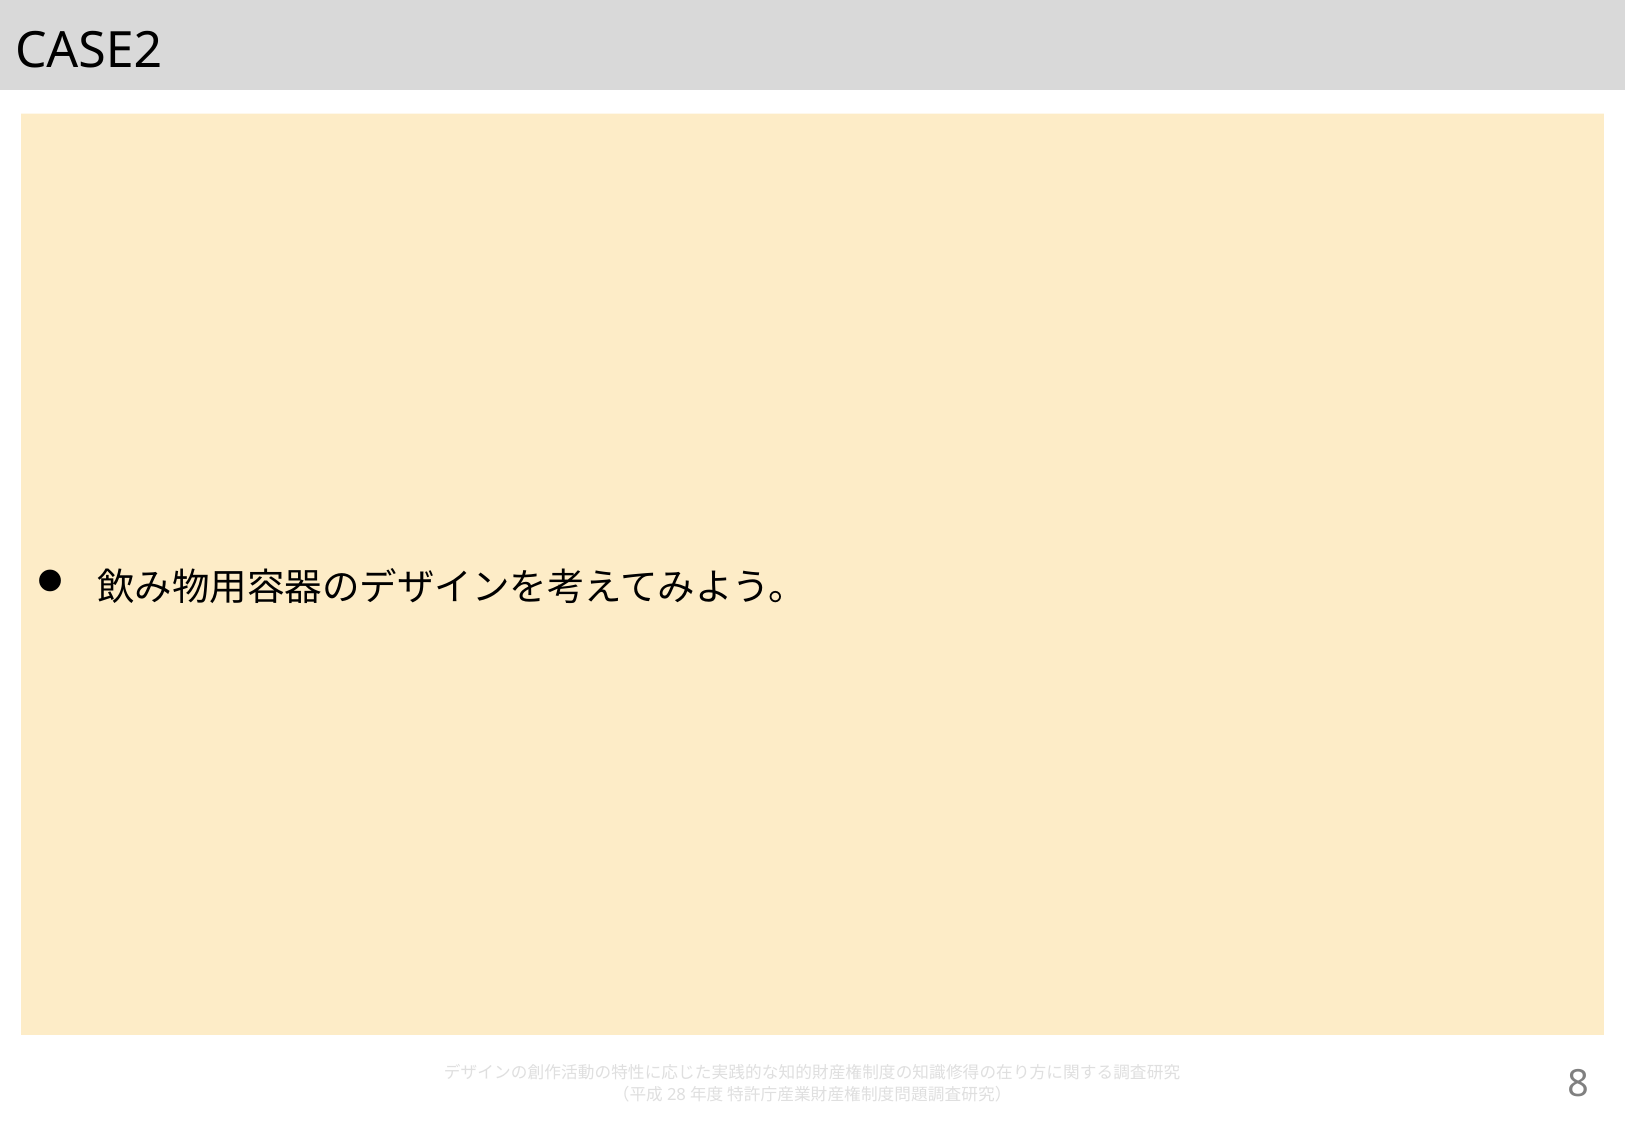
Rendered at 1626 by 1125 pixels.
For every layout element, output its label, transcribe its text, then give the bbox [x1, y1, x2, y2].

title CASE2 [0, 0, 1625, 90]
list 飲み物用容器のデザインを考えてみよう。 [21, 113, 1604, 1035]
footer デザインの創作活動の特性に応じた実践的な知的財産権制度の知識修得の在り方に関する調査研究 （平成28年度 特許庁産業財産権制度問題調査研究） [21, 1058, 1604, 1106]
